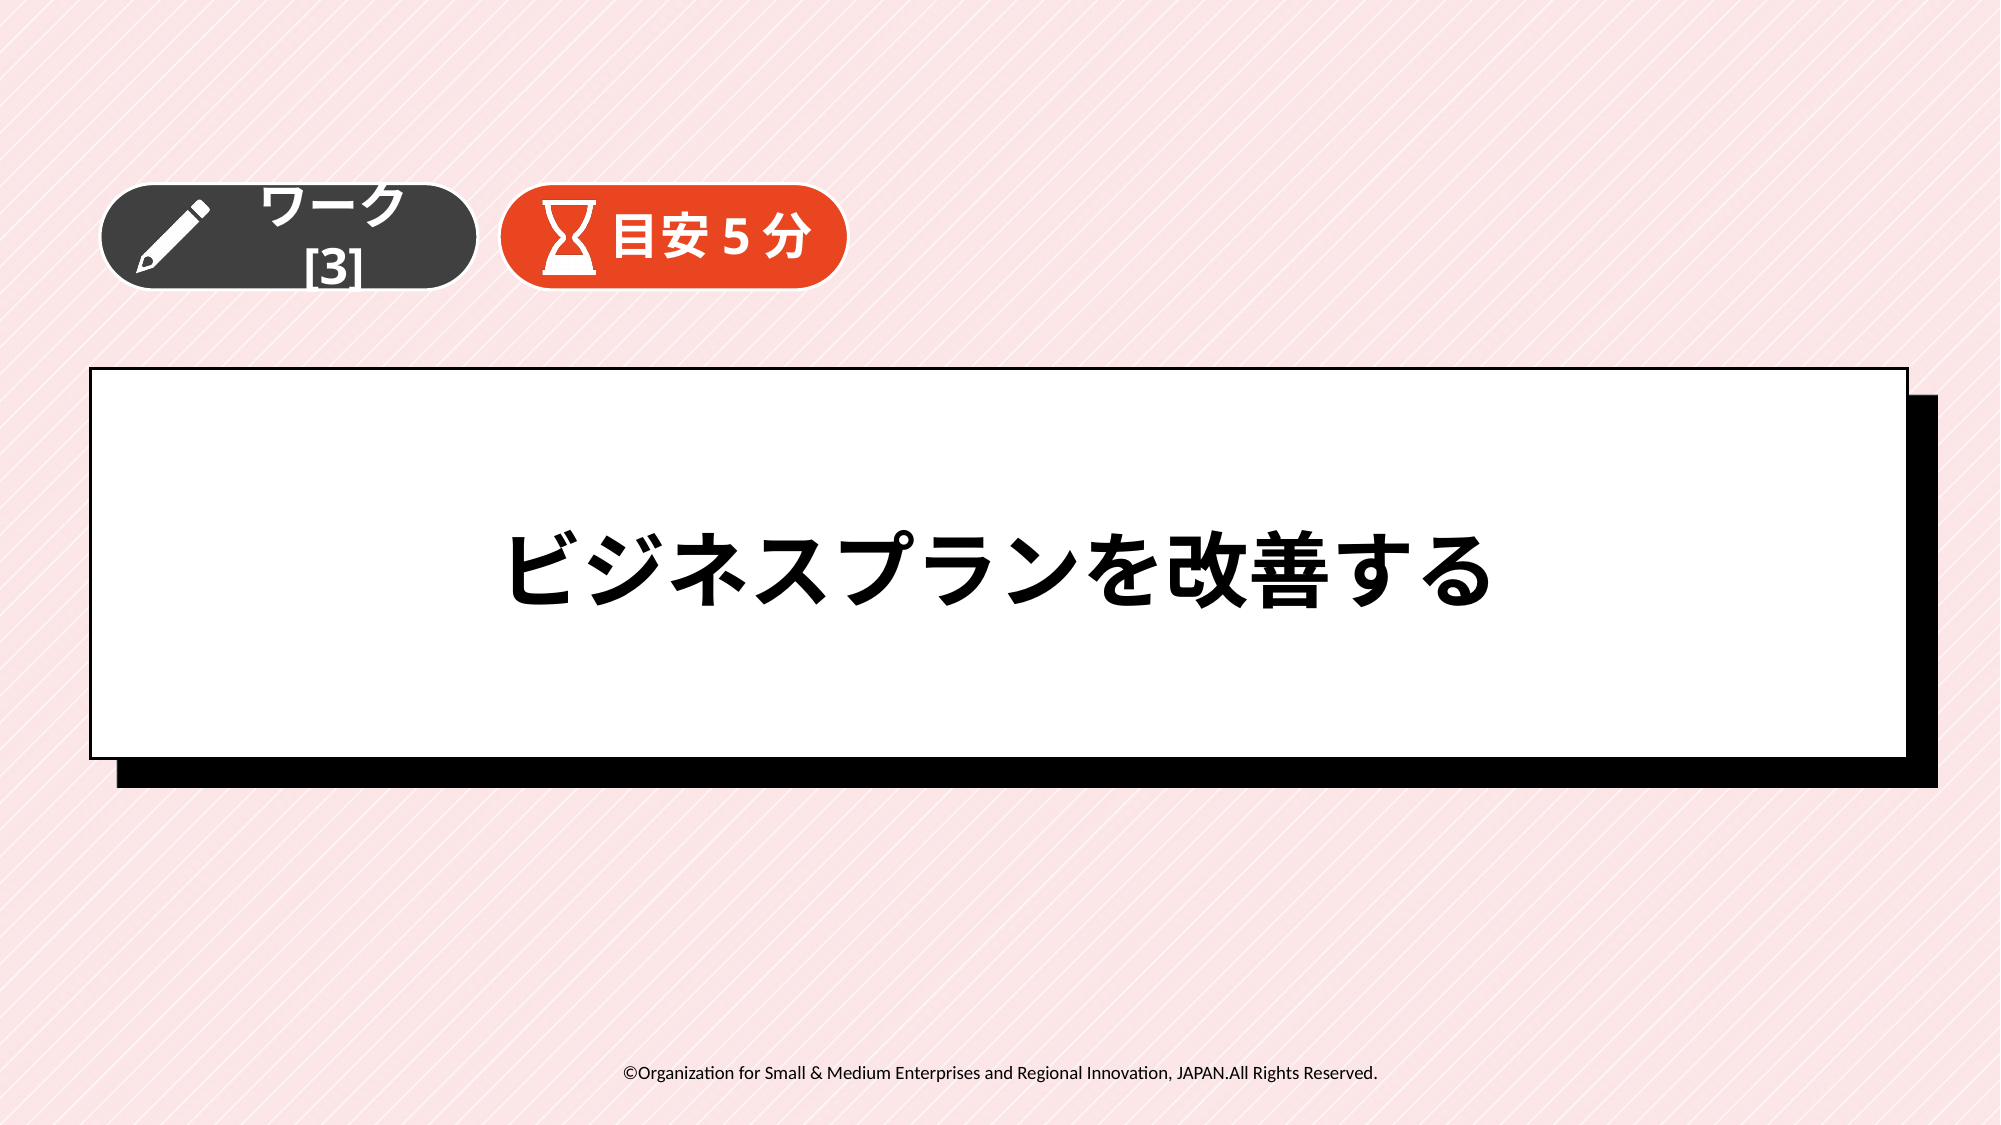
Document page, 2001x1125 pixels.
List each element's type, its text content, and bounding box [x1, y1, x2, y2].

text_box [498, 183, 849, 291]
picture [0, 0, 2000, 1125]
text_box ビジネスプランを改善する [89, 367, 1909, 760]
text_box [99, 183, 479, 291]
